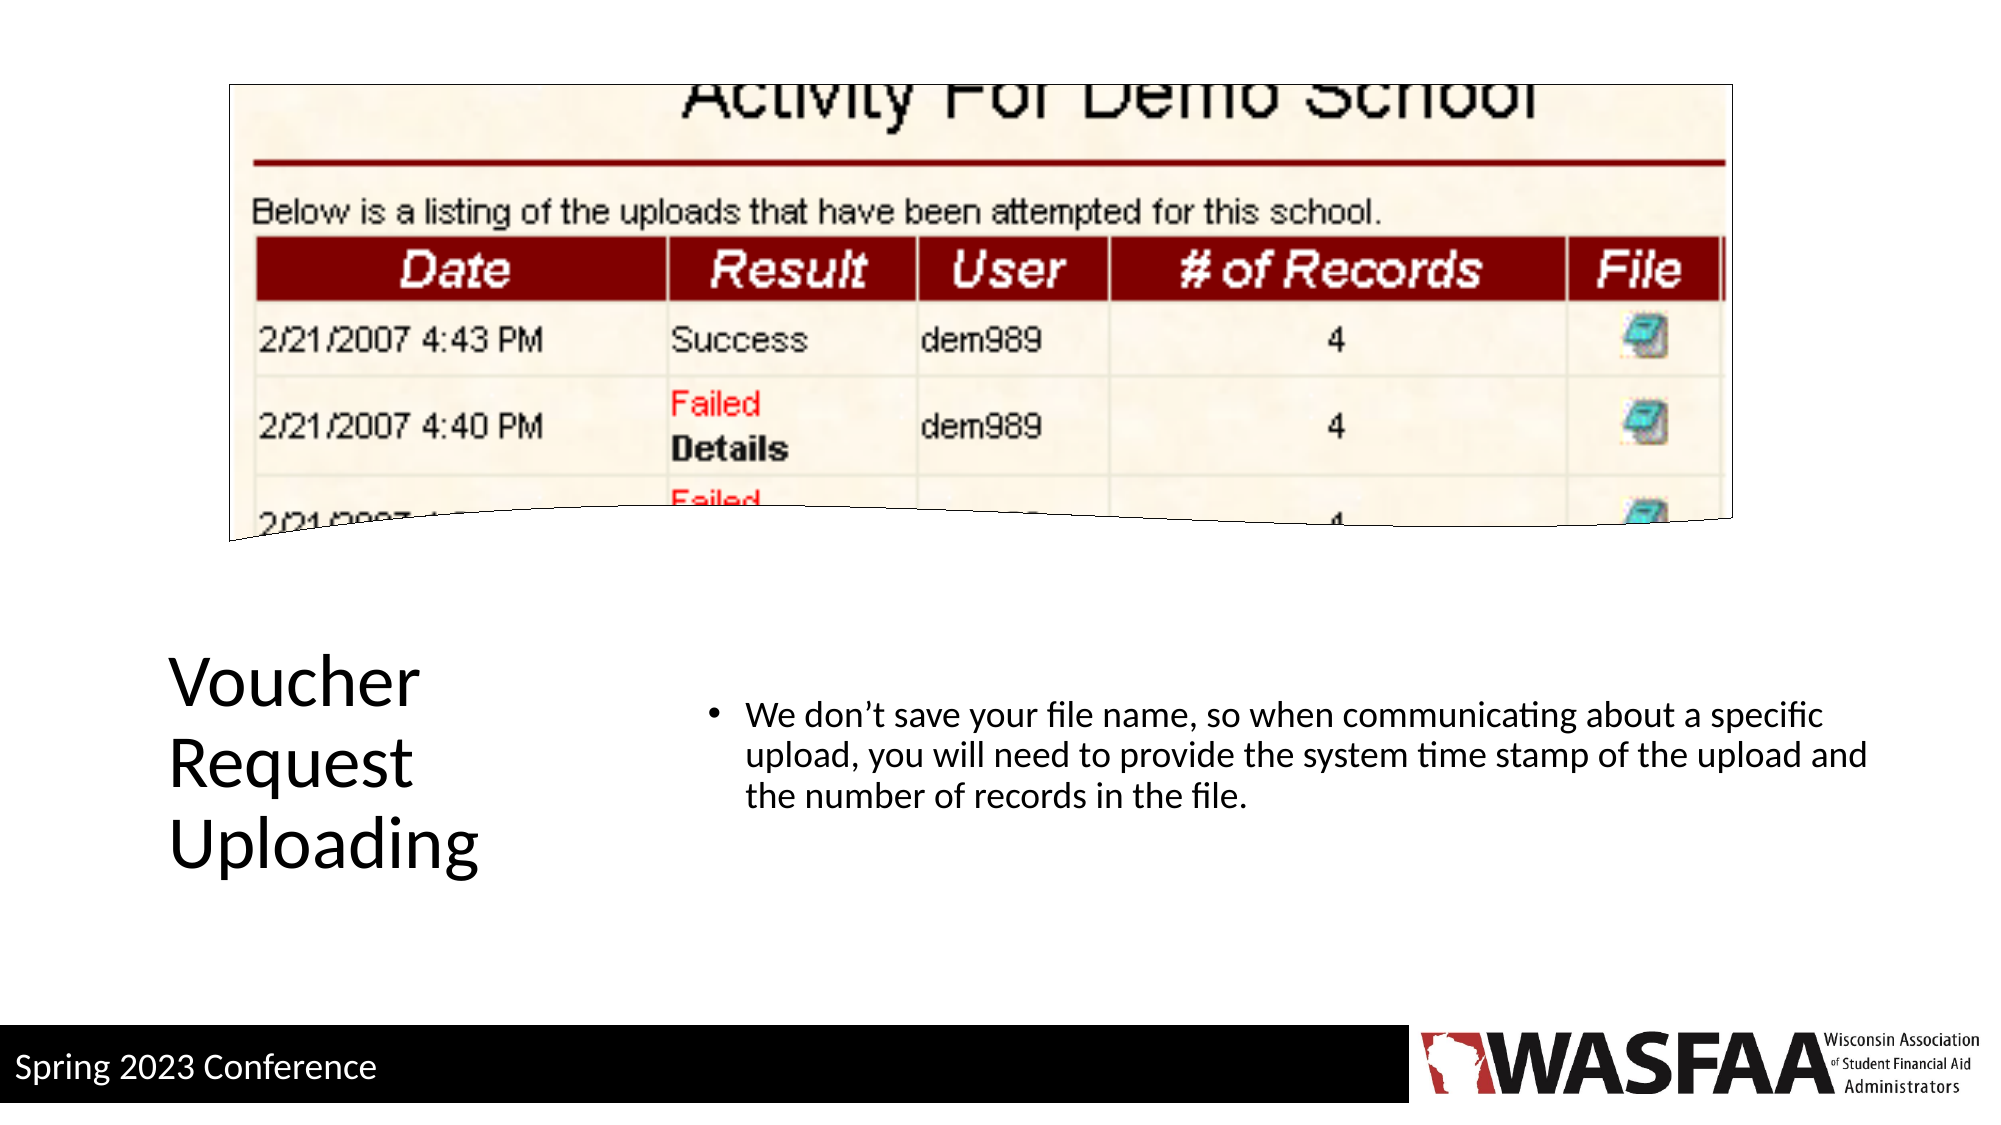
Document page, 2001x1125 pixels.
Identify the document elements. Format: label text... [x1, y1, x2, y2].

picture [1409, 1025, 1989, 1103]
picture [229, 84, 1733, 542]
title Voucher Request Uploading [153, 562, 693, 965]
list We don’t save your file name, so when communicating about a specific upload, you will need to provide the system time stamp of the upload and the number of records in the file. [692, 615, 1921, 1018]
